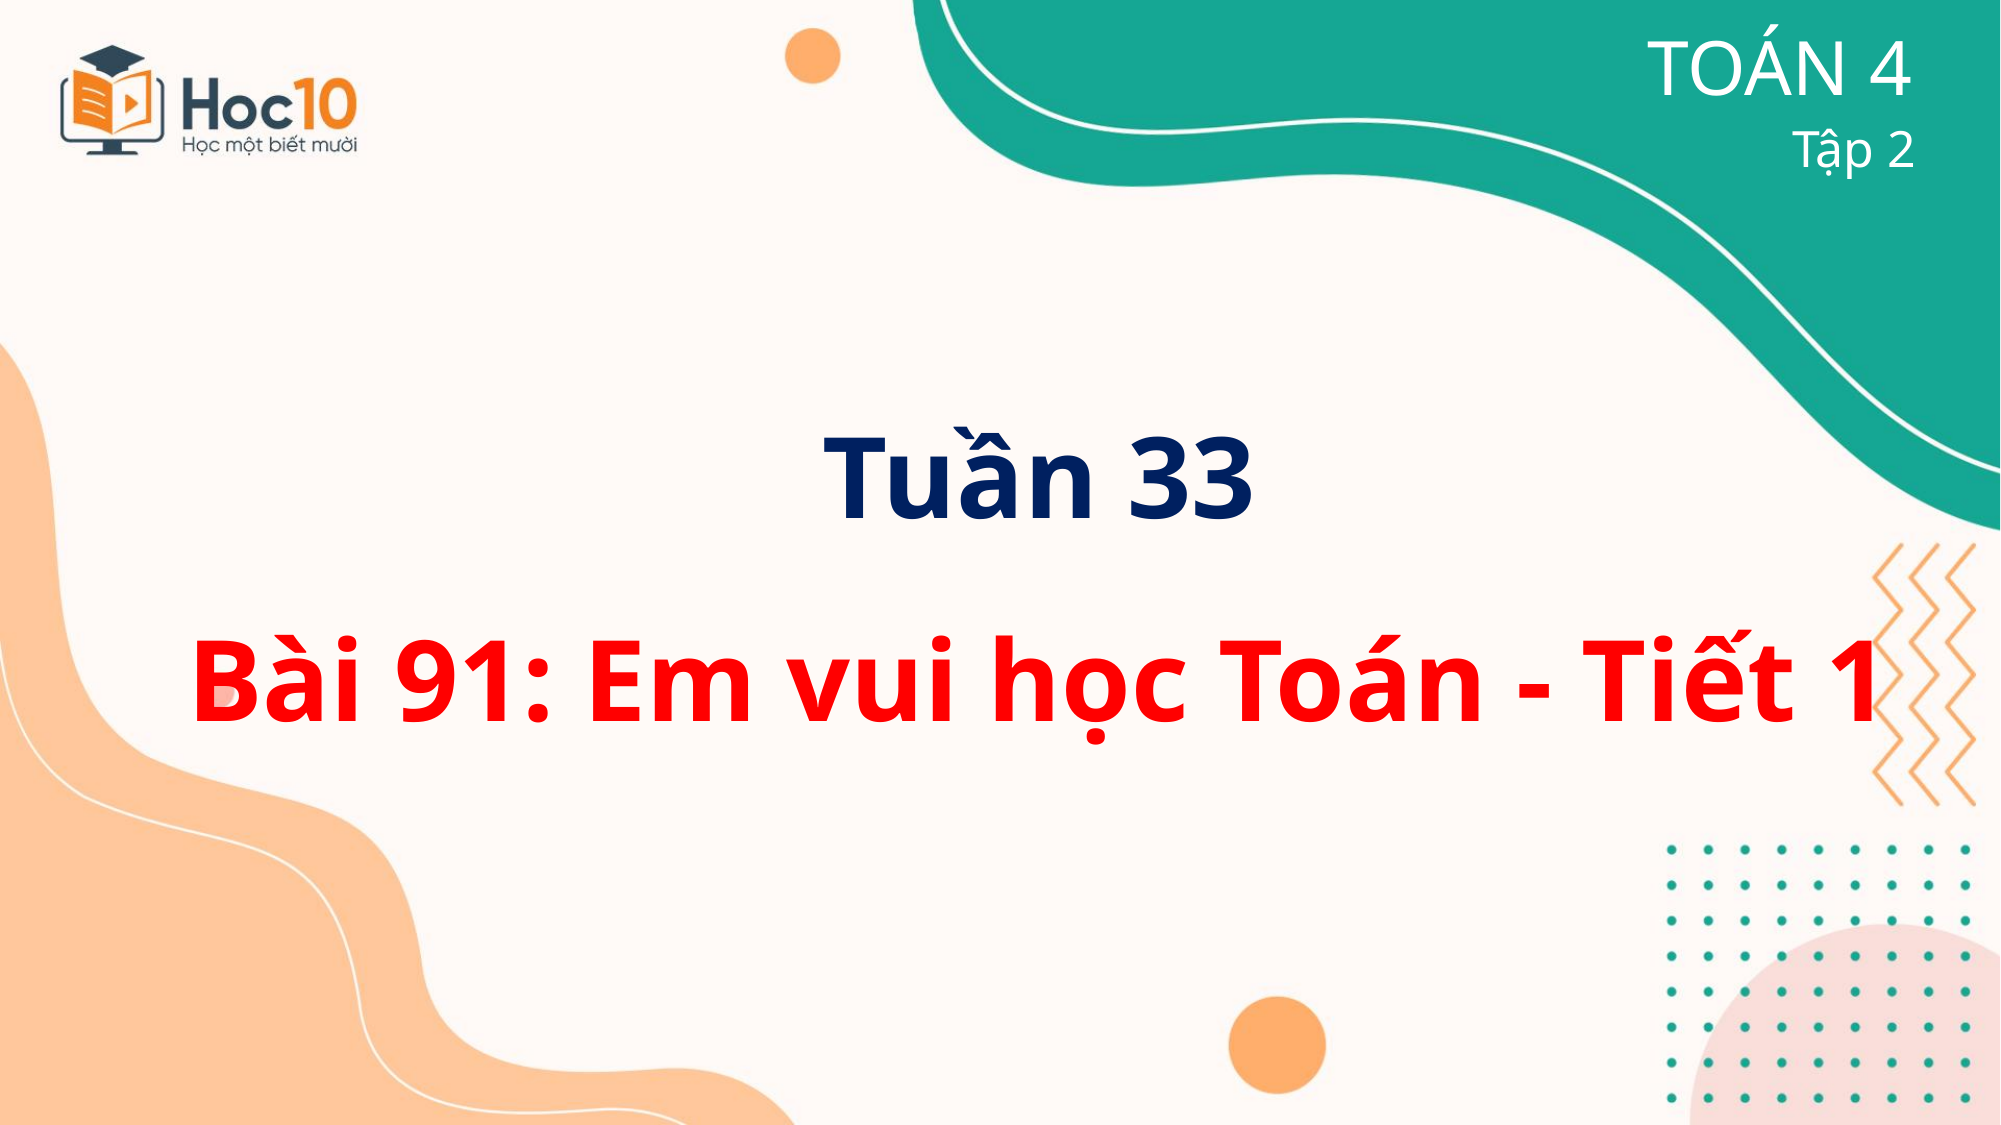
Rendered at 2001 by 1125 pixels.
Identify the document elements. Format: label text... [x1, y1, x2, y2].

picture [0, 0, 2001, 1125]
text_box TOÁN 4 [1560, 13, 2000, 119]
text_box Tuần 33 Bài 91: Em vui học Toán - Tiết 1 [126, 109, 1953, 752]
